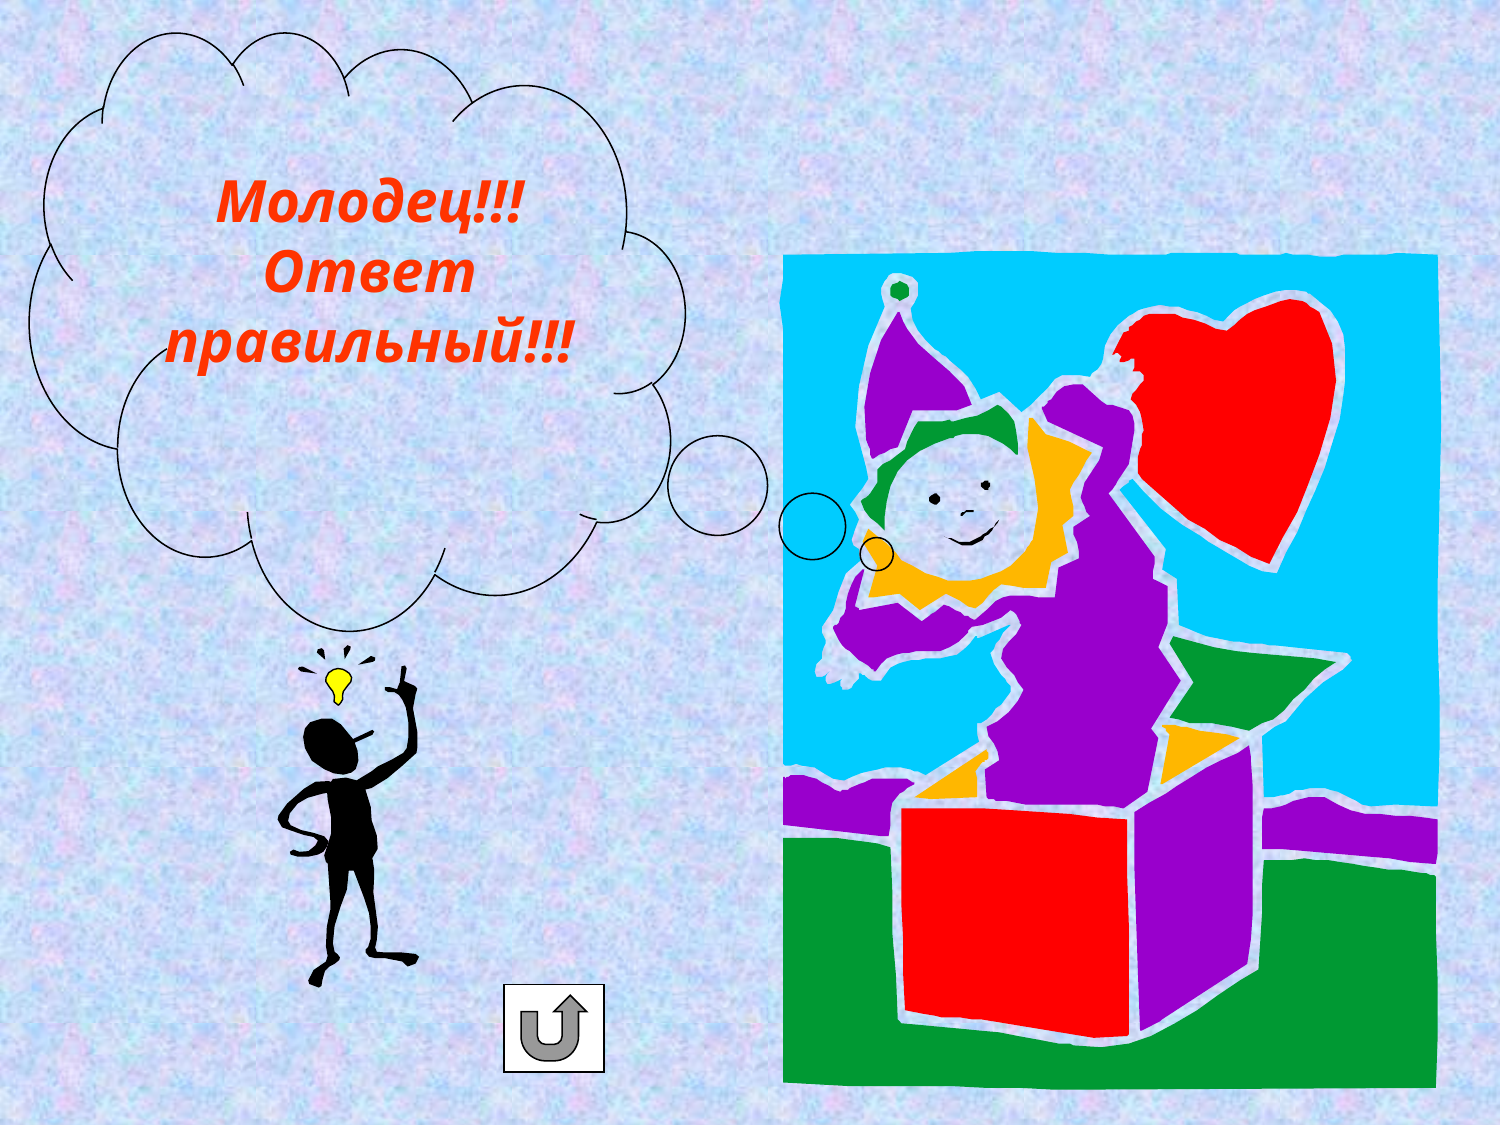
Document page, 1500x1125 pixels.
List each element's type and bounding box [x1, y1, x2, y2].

picture [0, 0, 1500, 1125]
text_box [29, 30, 1442, 1090]
